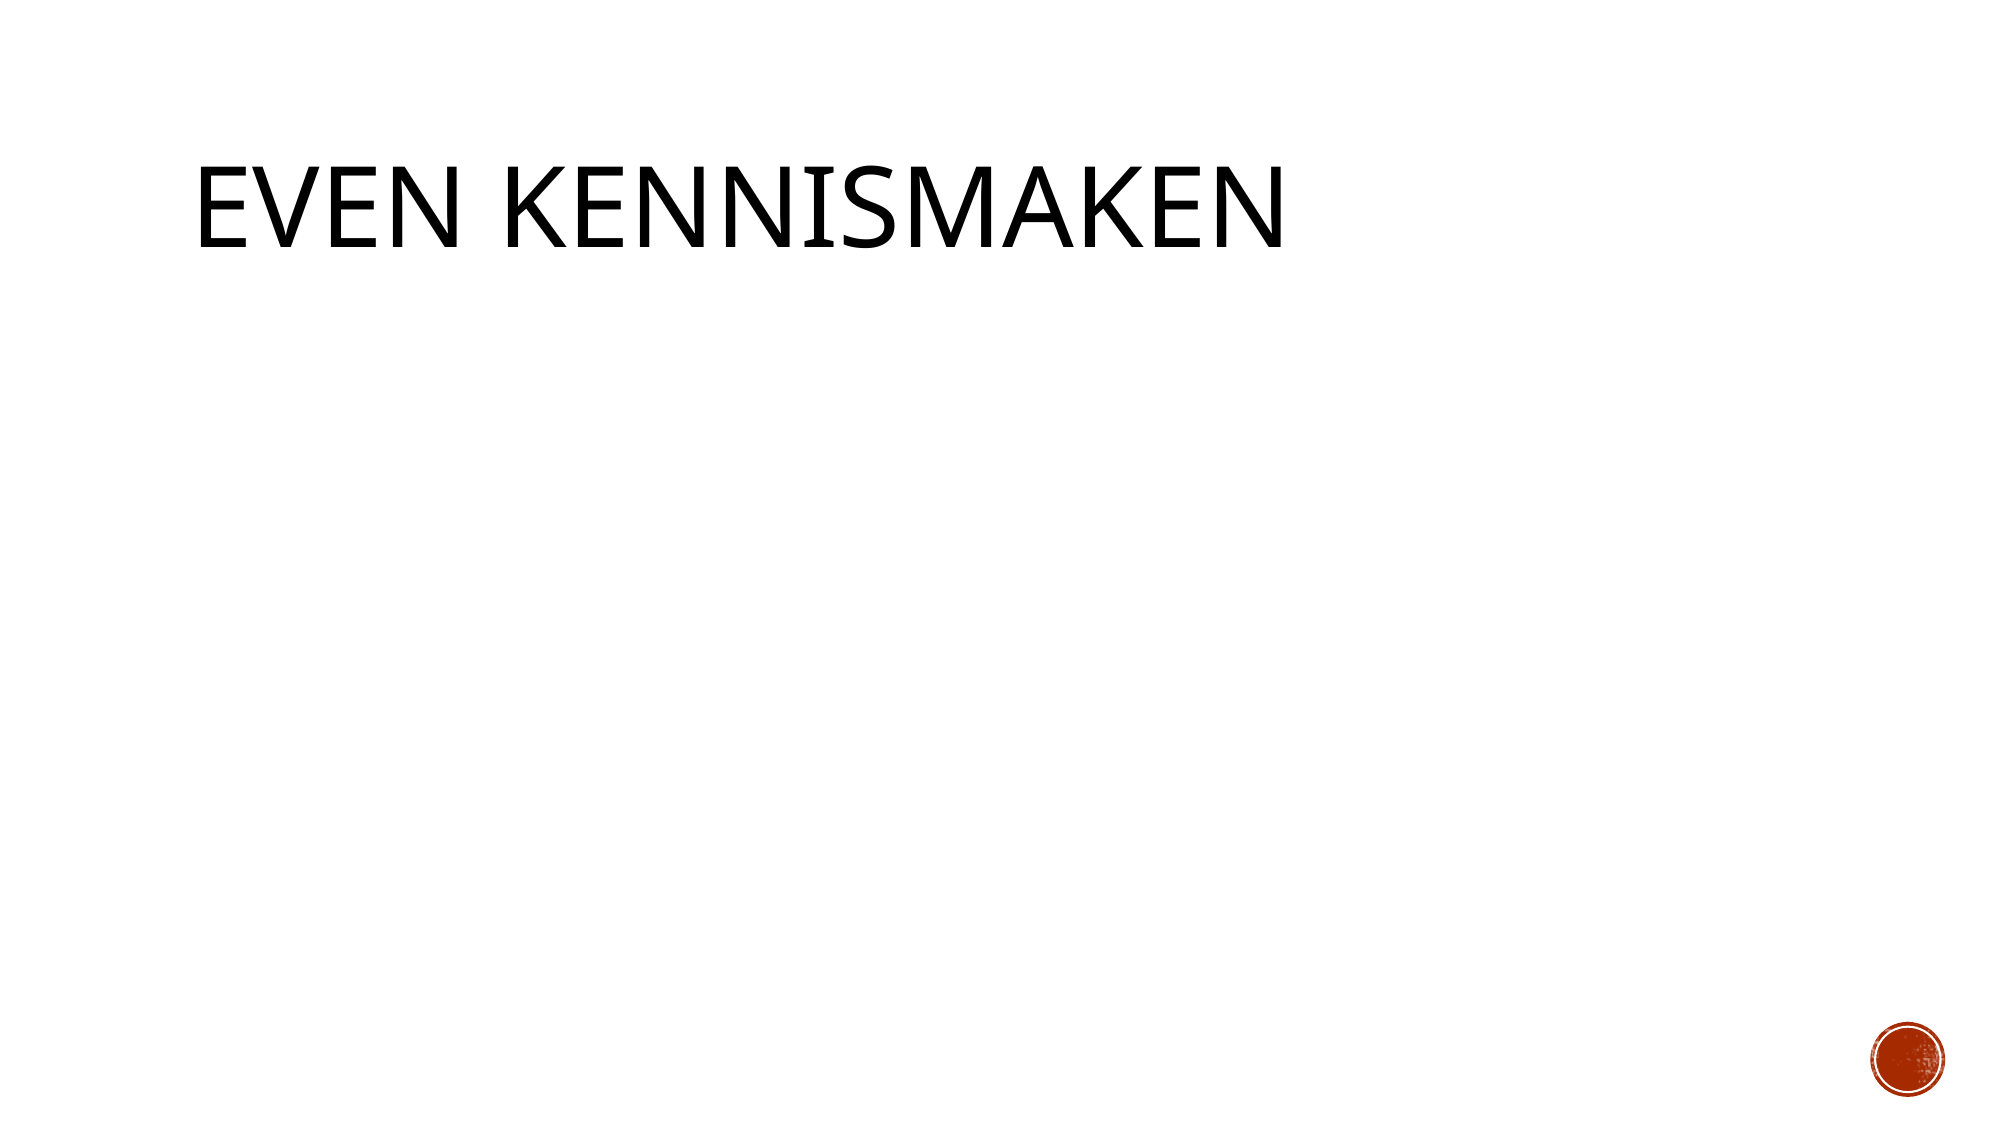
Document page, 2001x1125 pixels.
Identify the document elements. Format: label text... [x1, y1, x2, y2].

title Even kennismaken [175, 79, 1826, 344]
